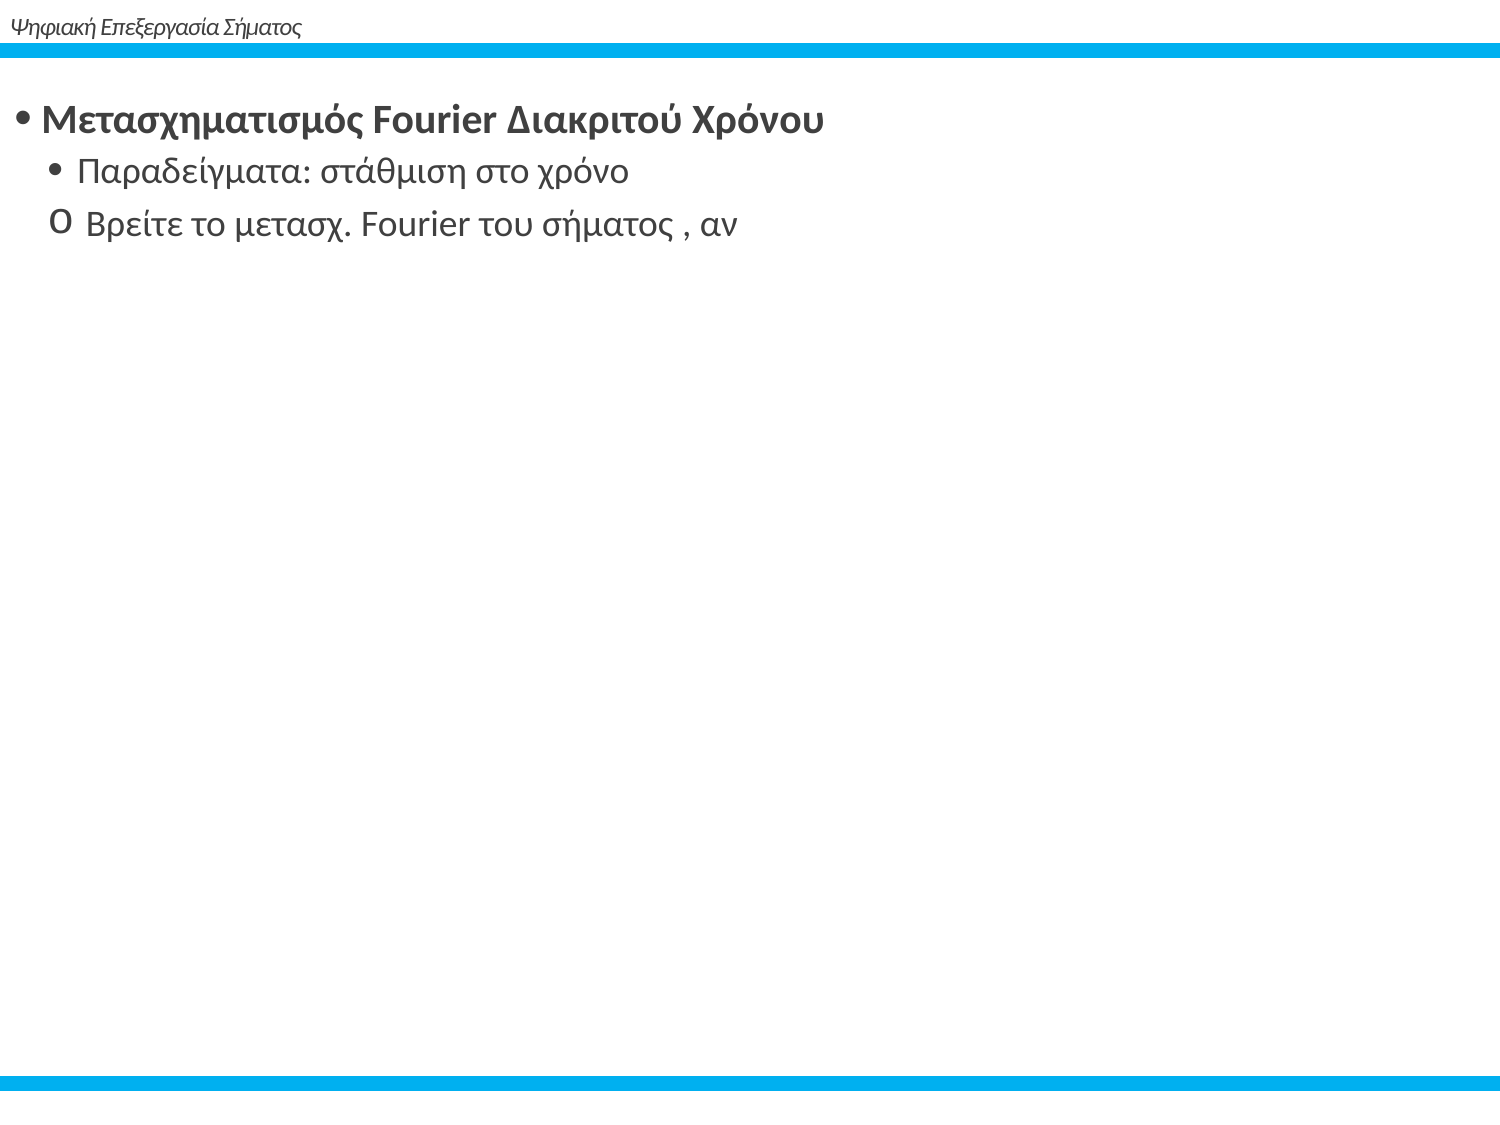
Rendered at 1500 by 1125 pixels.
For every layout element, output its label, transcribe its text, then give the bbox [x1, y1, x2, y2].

title Ψηφιακή Επεξεργασία Σήματος [0, 20, 1484, 43]
text_box [0, 1076, 1500, 1091]
text_box [0, 43, 1500, 58]
